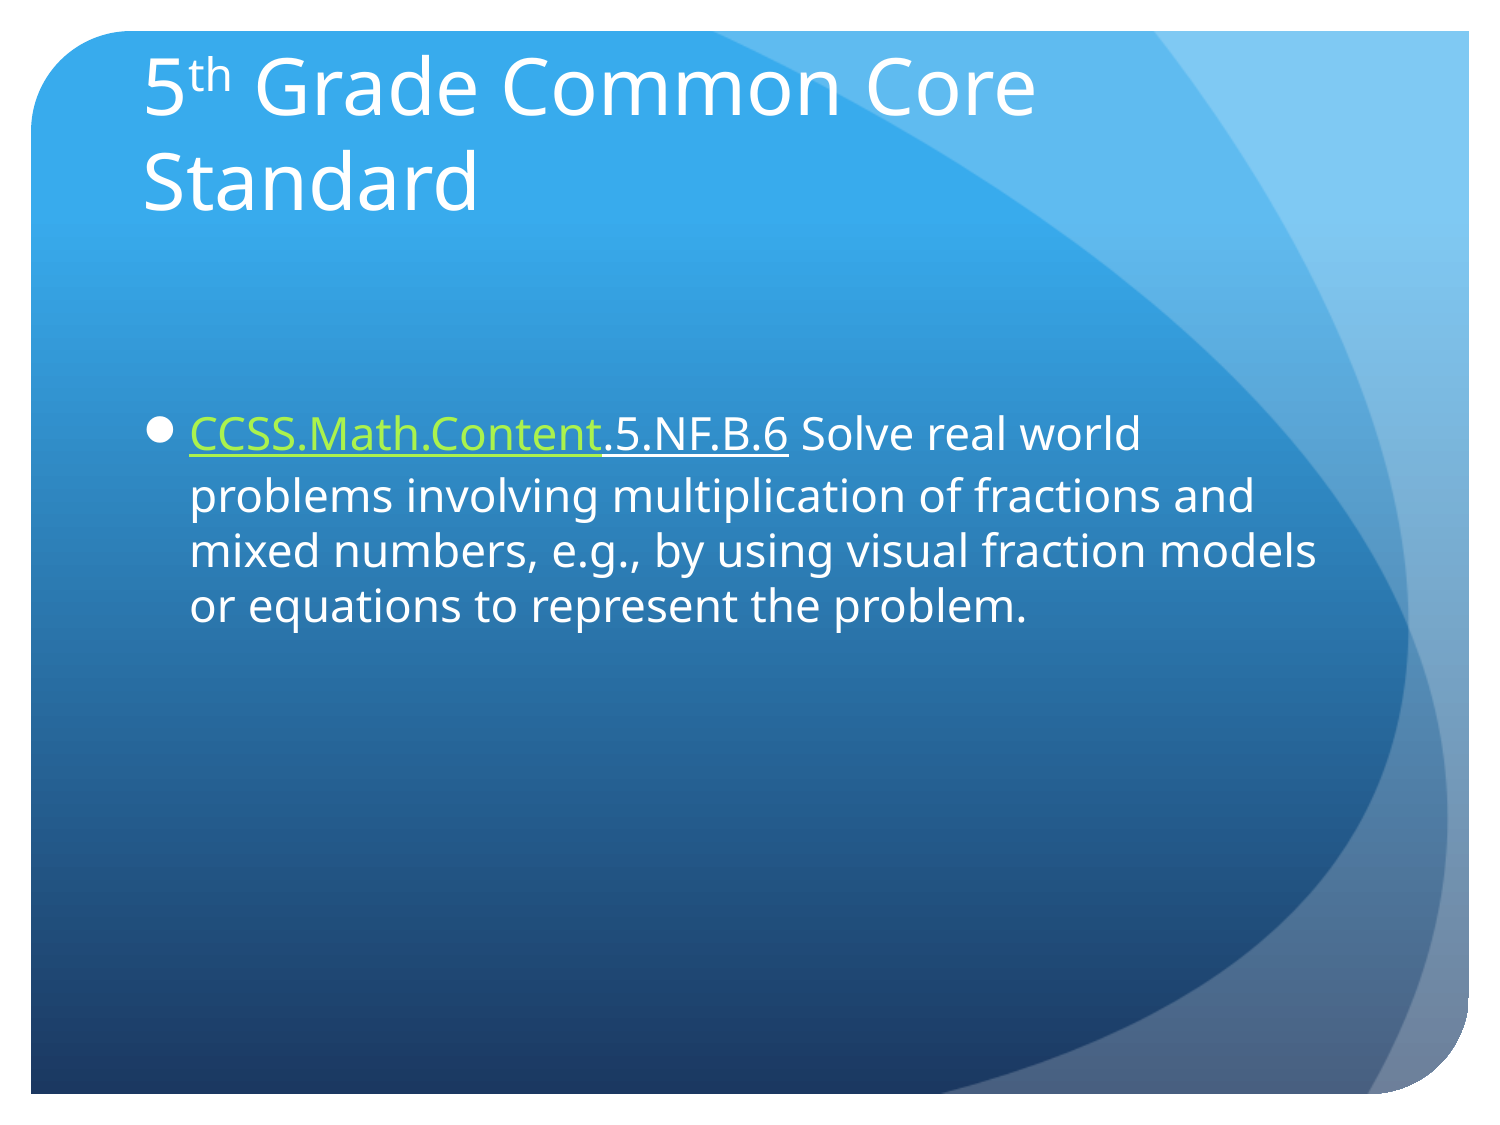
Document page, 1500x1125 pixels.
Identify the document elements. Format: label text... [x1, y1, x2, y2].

list CCSS.Math.Content.5.NF.B.6 Solve real world problems involving multiplication of fractions and mixed numbers, e.g., by using visual fraction models or equations to represent the problem. [127, 299, 1372, 991]
title 5th Grade Common Core Standard [127, 62, 1372, 234]
picture [24, 30, 1473, 1094]
